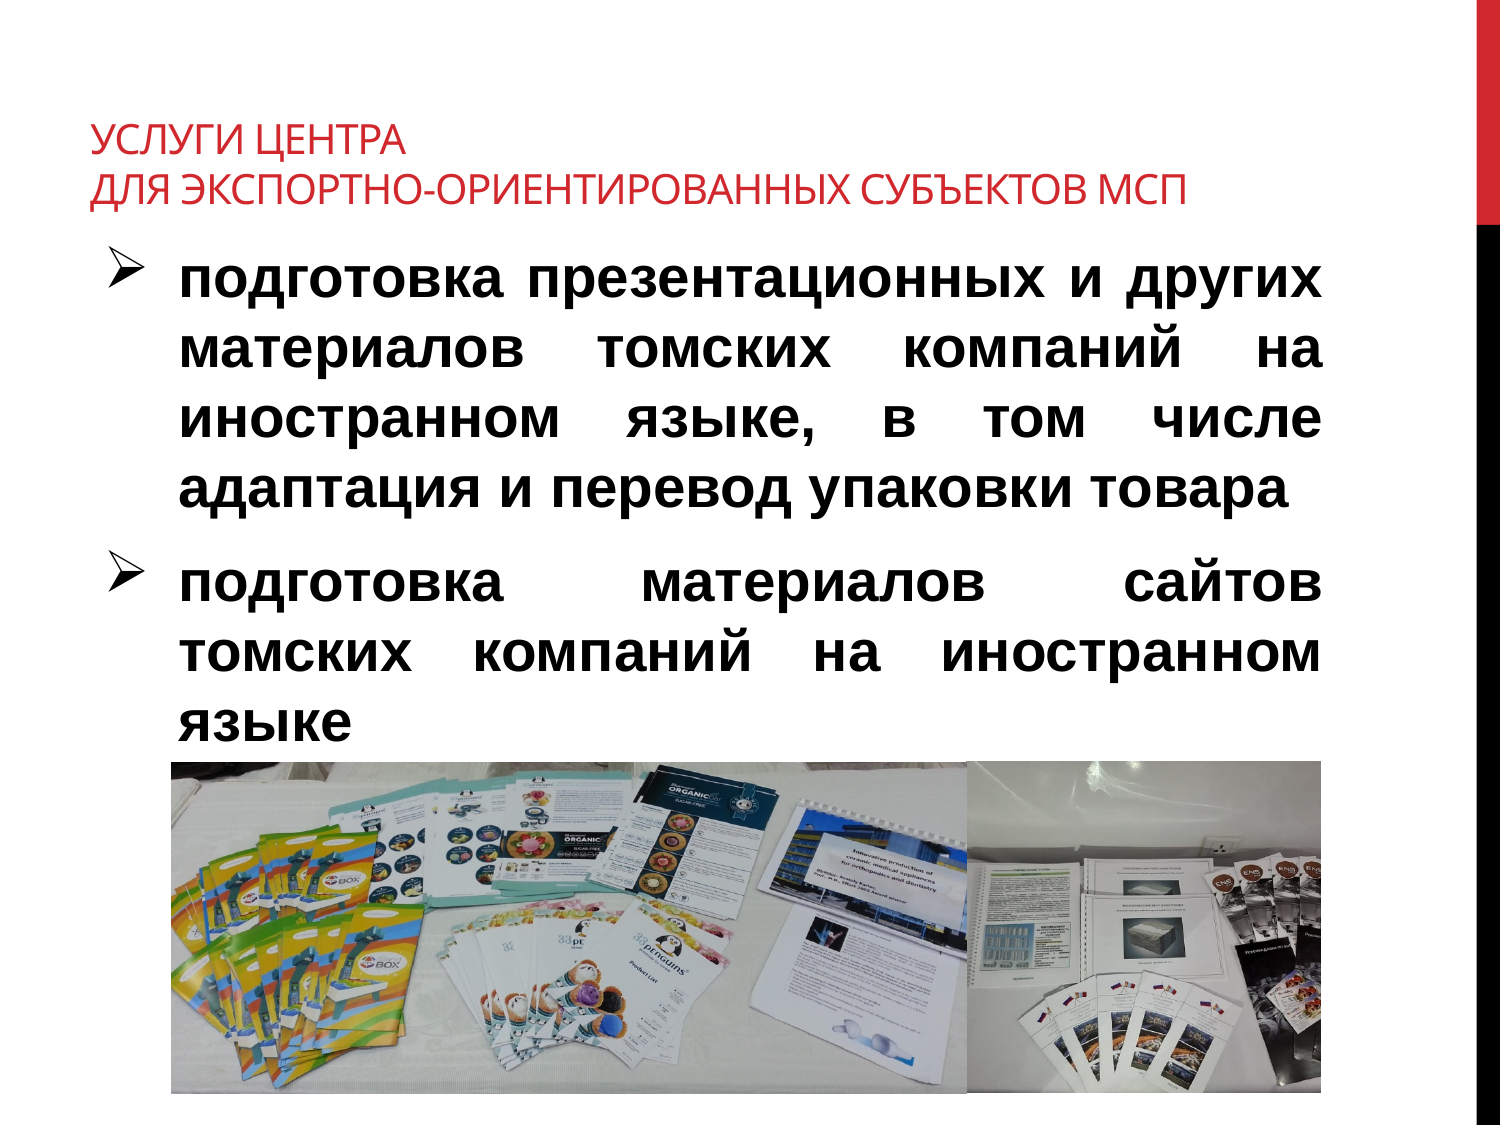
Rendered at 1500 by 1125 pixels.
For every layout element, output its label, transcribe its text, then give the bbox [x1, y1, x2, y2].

list подготовка презентационных и других материалов томских компаний на иностранном языке, в том числе адаптация и перевод упаковки товара подготовка материалов сайтов томских компаний на иностранном языке [88, 231, 1339, 764]
picture [170, 761, 1322, 1095]
title Услуги центра для экспортно-ориентированных субъектов МСП [75, 66, 1325, 221]
